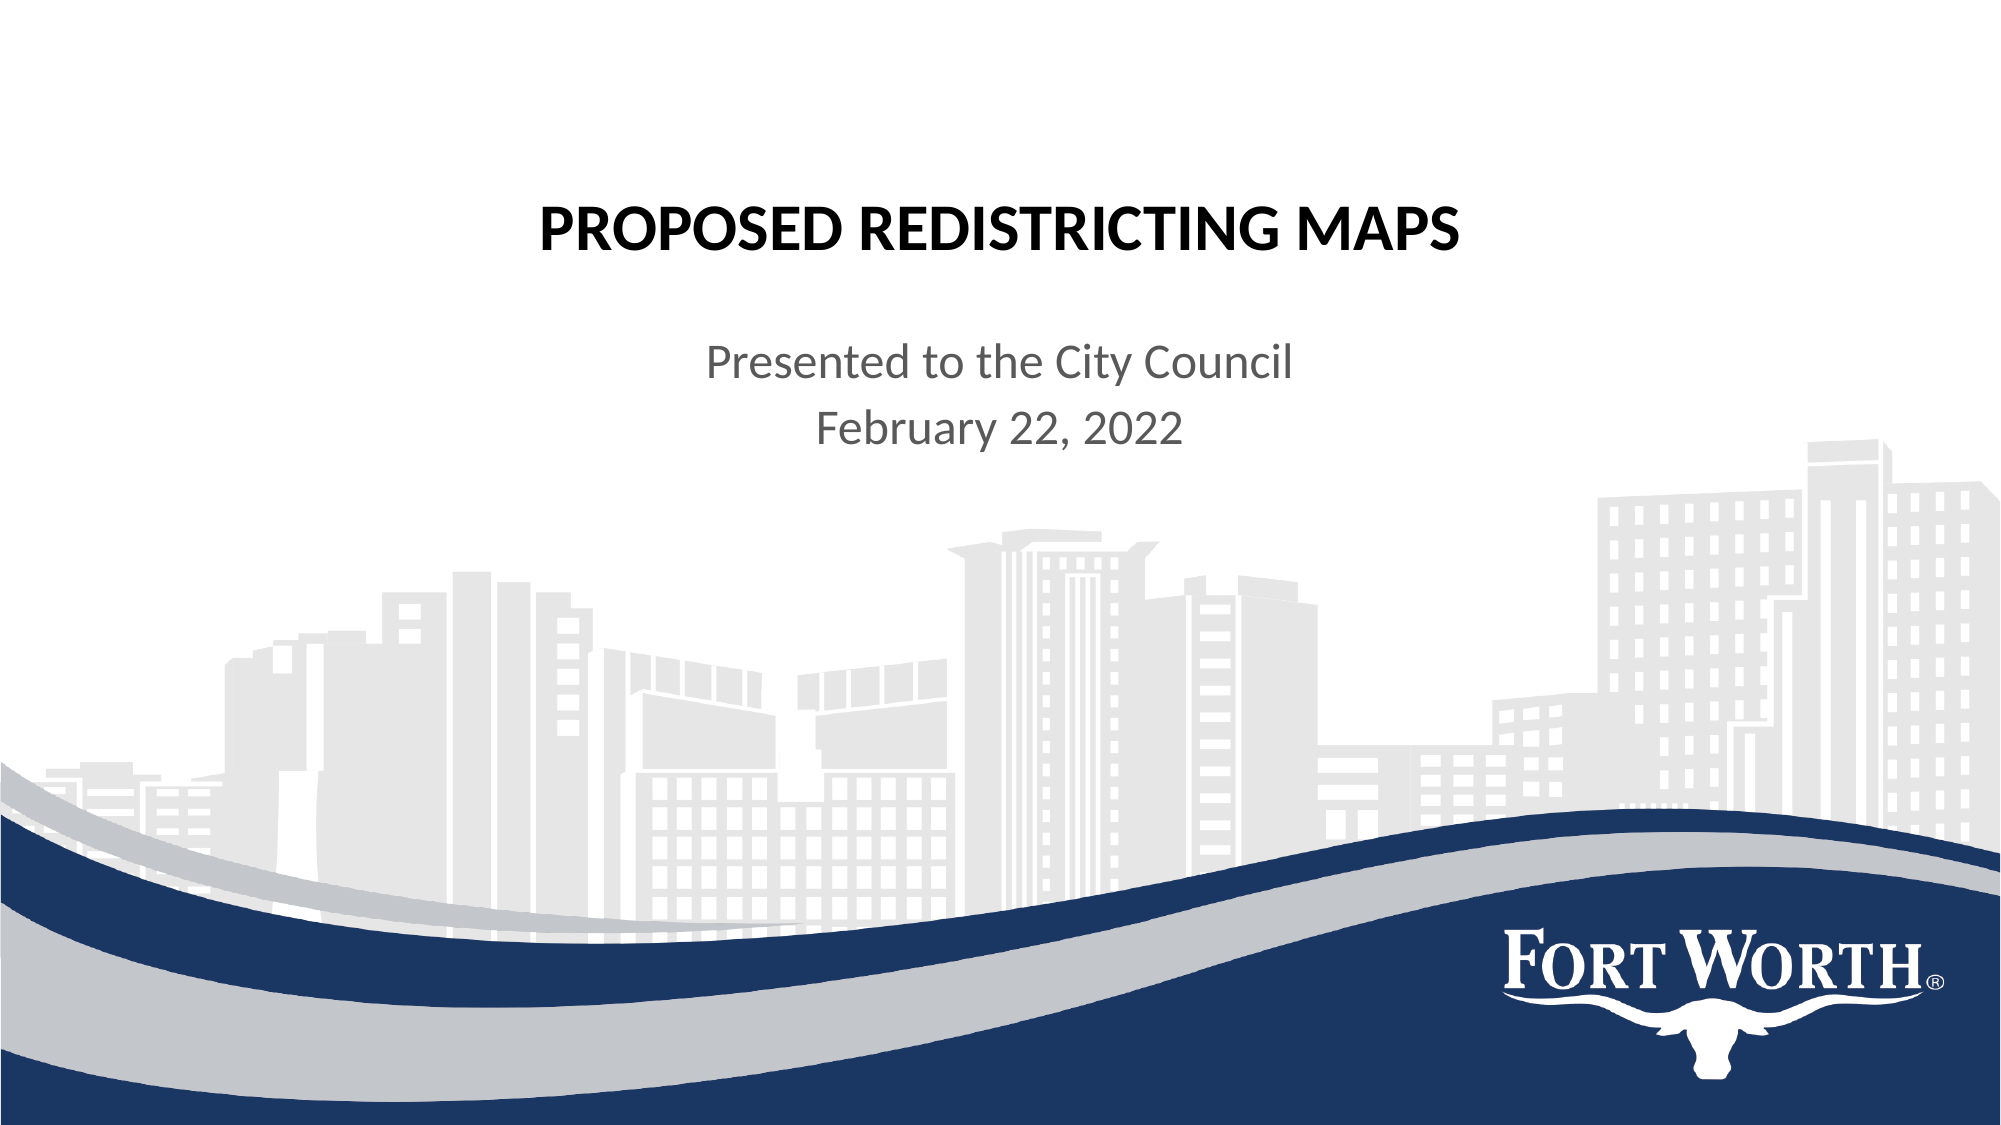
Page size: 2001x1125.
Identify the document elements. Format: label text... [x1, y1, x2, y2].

picture [0, 416, 2001, 1125]
text_box Presented to the City Council February 22, 2022 [245, 331, 1755, 447]
text_box PROPOSED REDISTRICTING MAPS [49, 167, 1951, 273]
